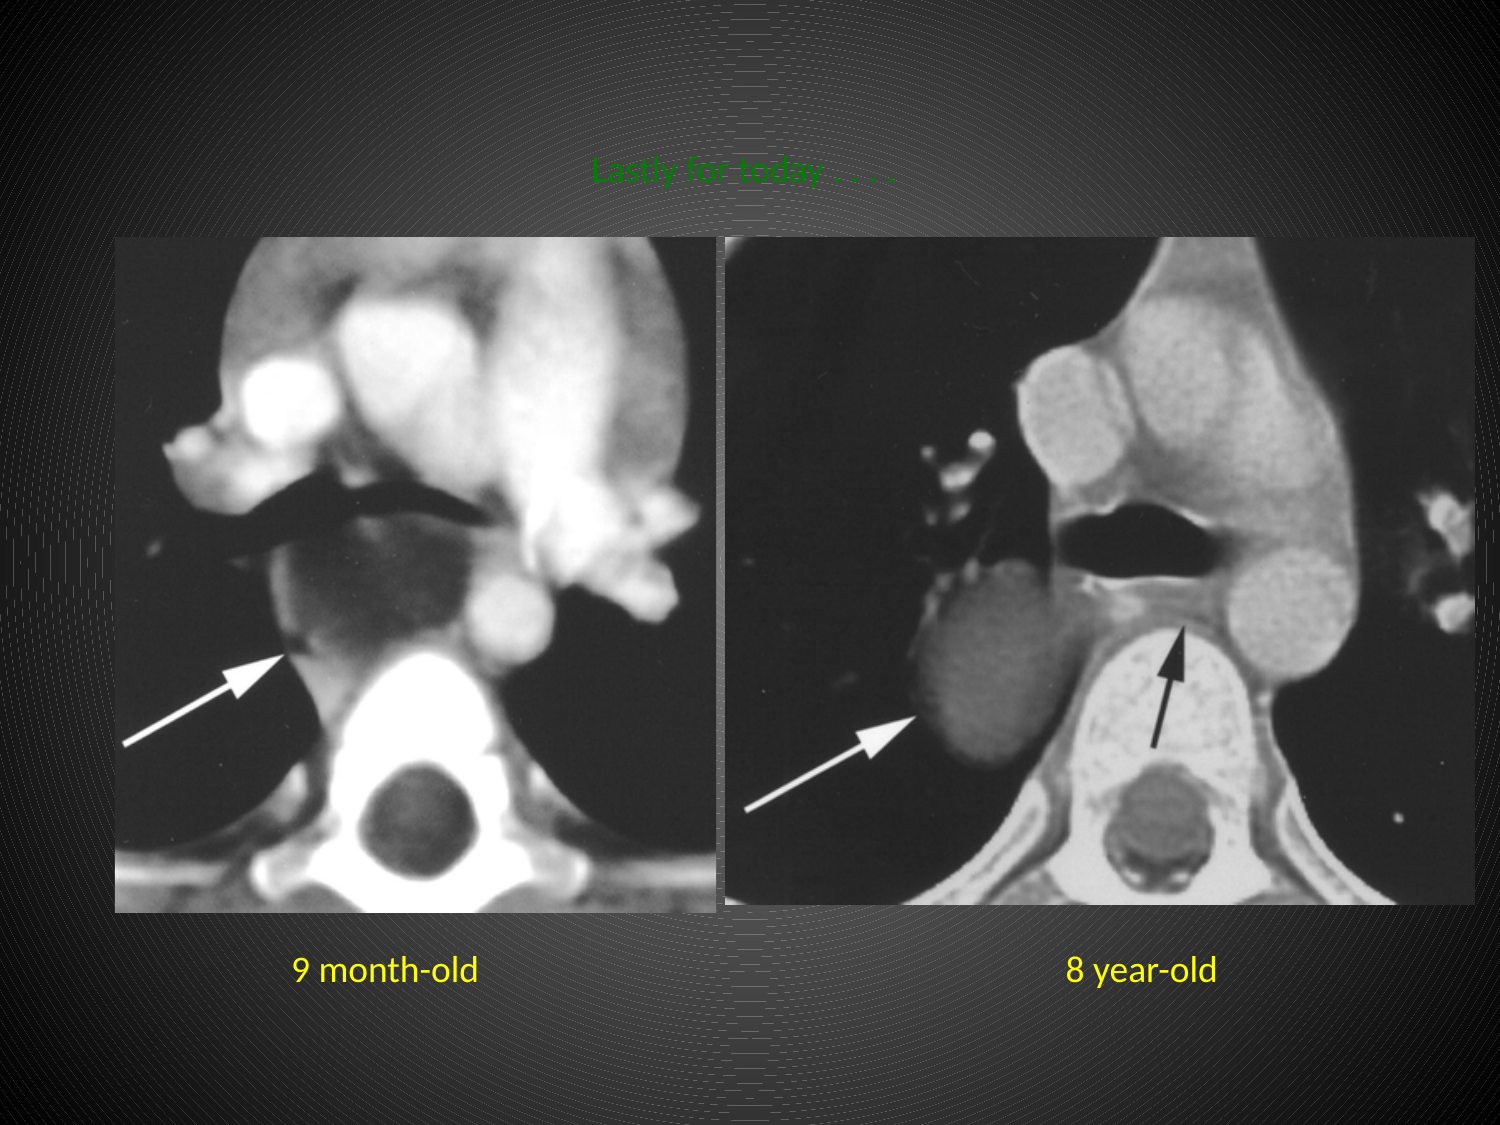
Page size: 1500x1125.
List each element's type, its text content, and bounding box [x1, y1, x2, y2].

picture [114, 237, 717, 913]
text_box Lastly for today . . . . [576, 137, 911, 198]
text_box 8 year-old [1050, 937, 1233, 998]
picture [724, 237, 1476, 905]
text_box 9 month-old [276, 937, 495, 998]
